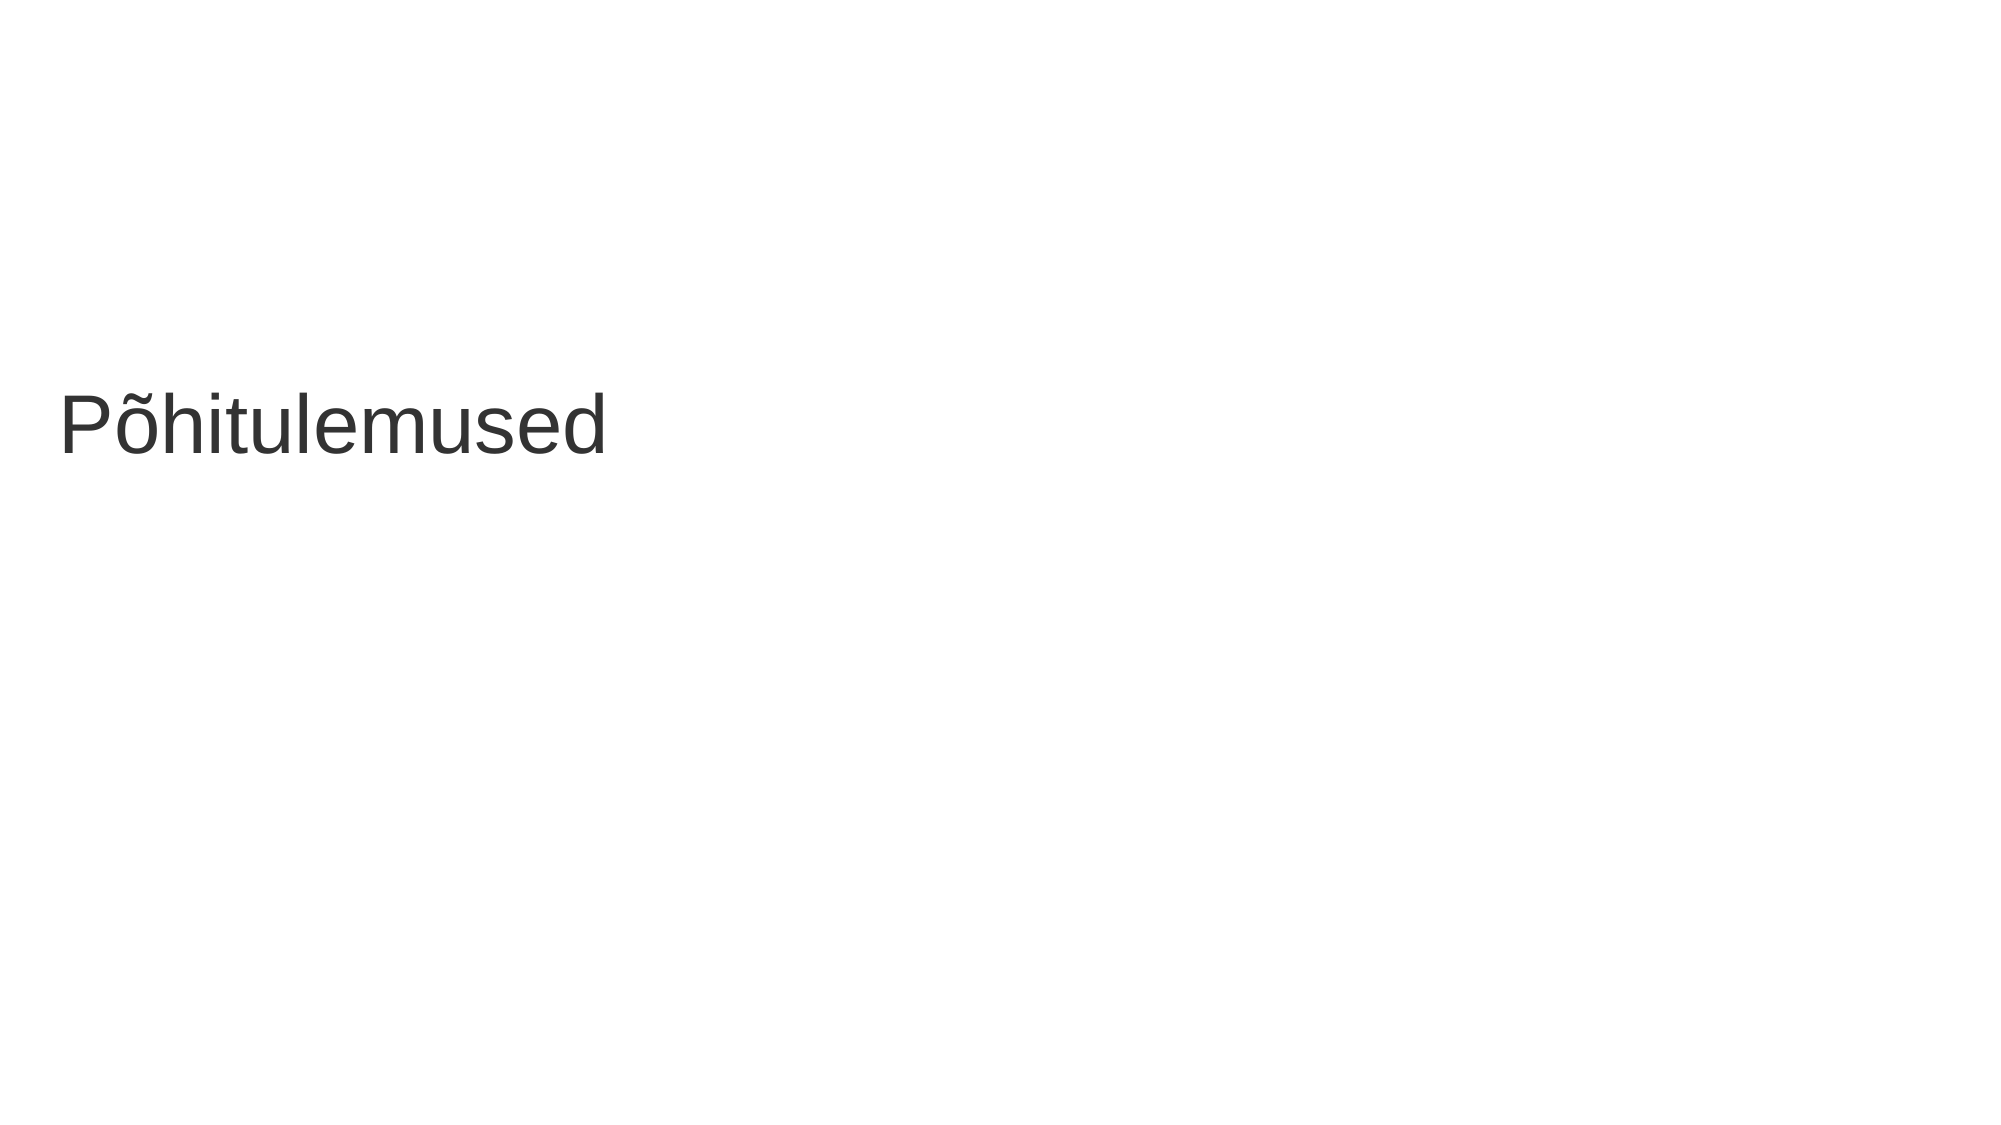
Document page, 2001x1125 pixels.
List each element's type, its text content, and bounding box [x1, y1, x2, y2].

list Põhitulemused [59, 370, 985, 696]
